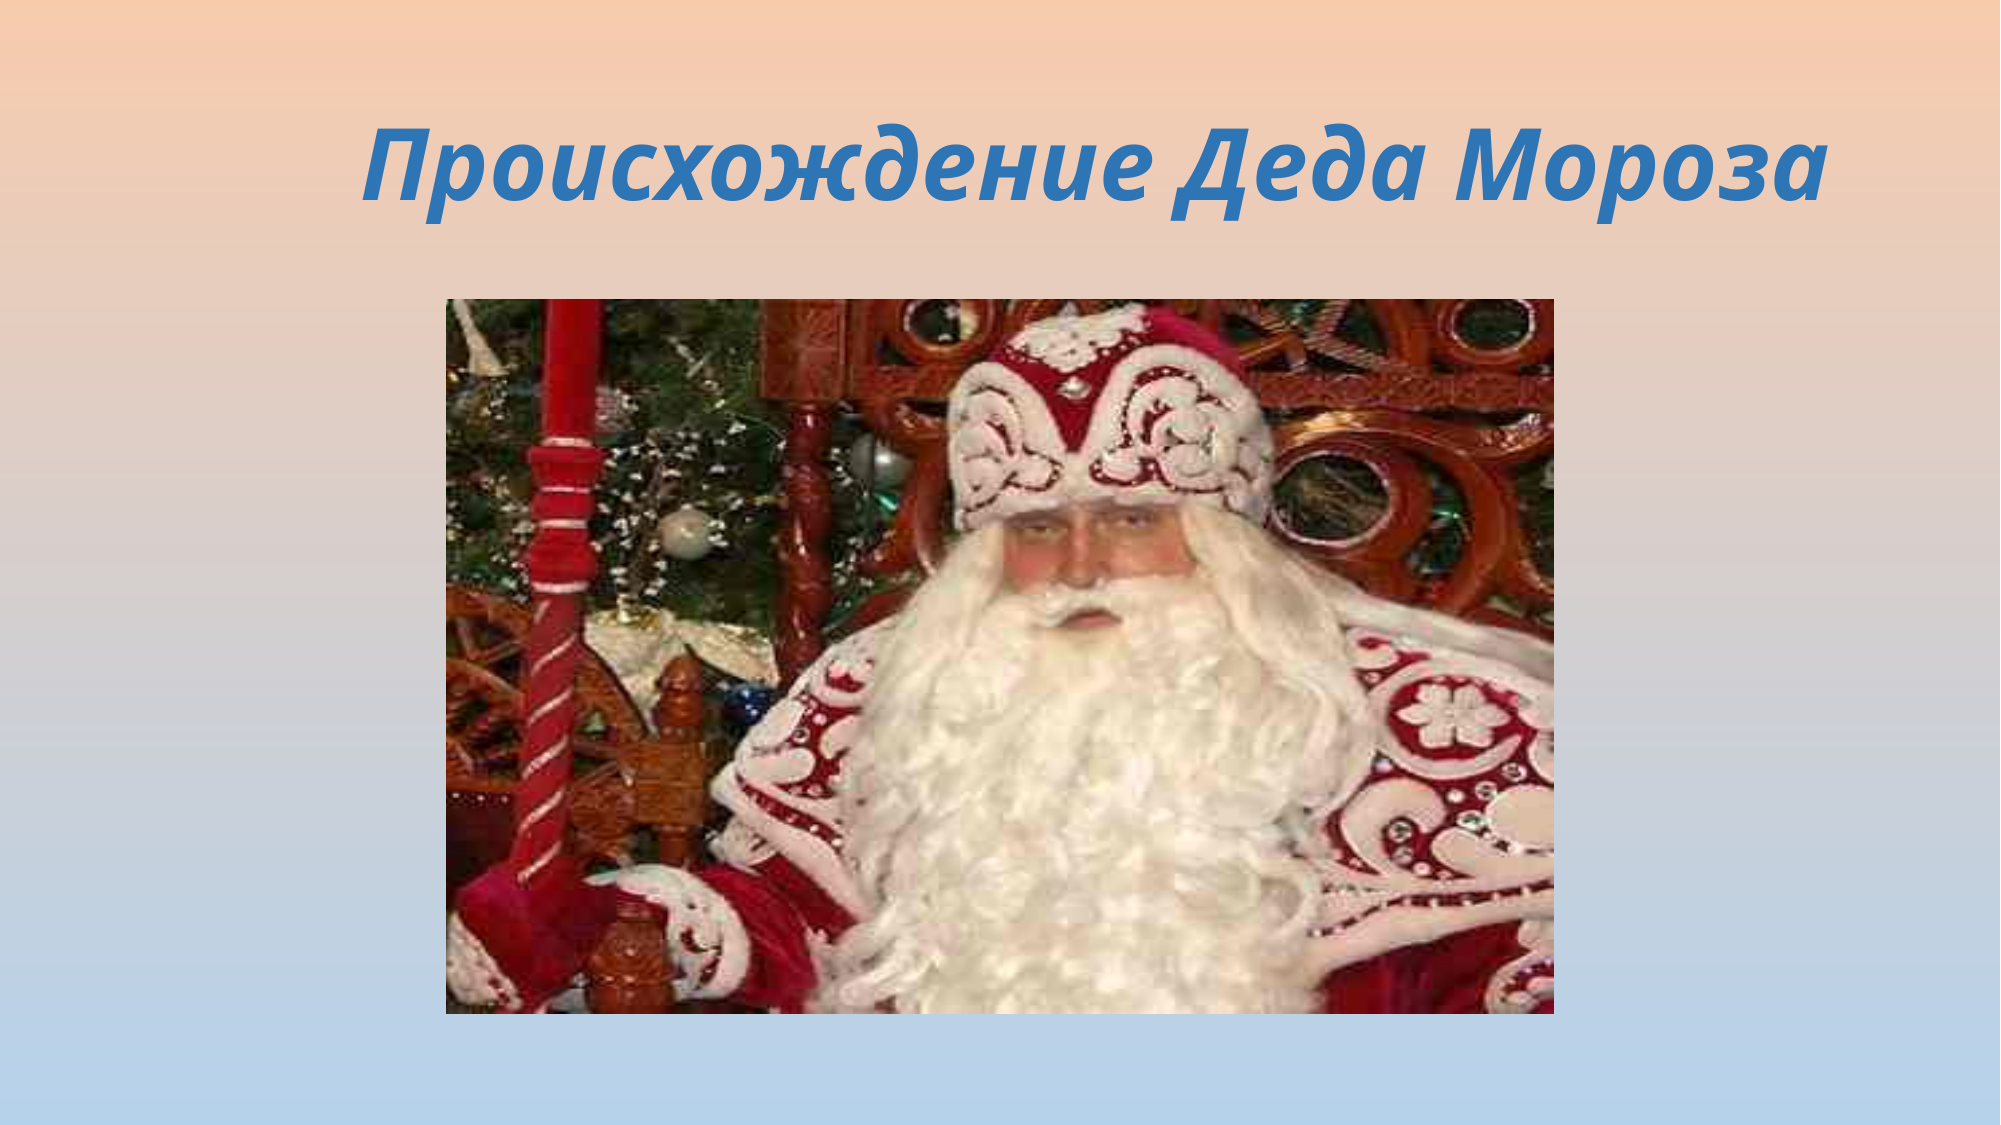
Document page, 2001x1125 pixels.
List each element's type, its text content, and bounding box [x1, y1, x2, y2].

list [446, 299, 1554, 1014]
title Происхождение Деда Мороза [137, 59, 1863, 278]
